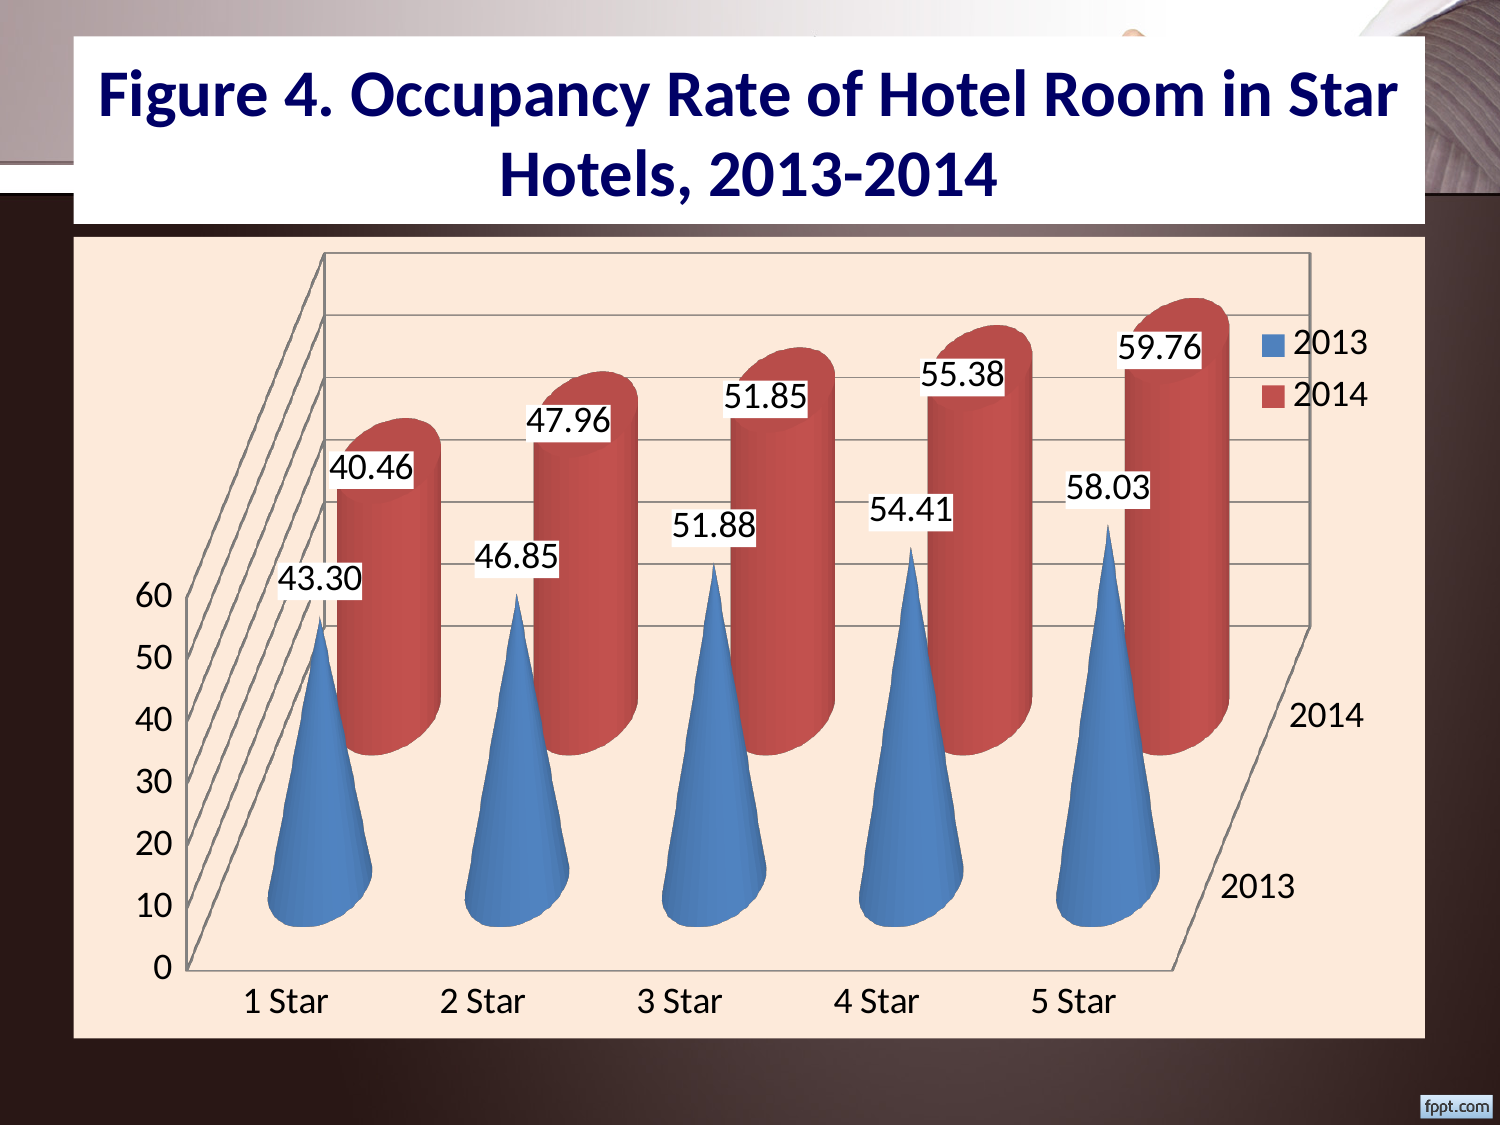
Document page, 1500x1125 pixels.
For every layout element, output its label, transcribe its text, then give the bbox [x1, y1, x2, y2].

chart [73, 236, 1426, 1039]
title Figure 4. Occupancy Rate of Hotel Room in Star Hotels, 2013-2014 [73, 36, 1425, 224]
picture [0, 0, 1500, 1125]
